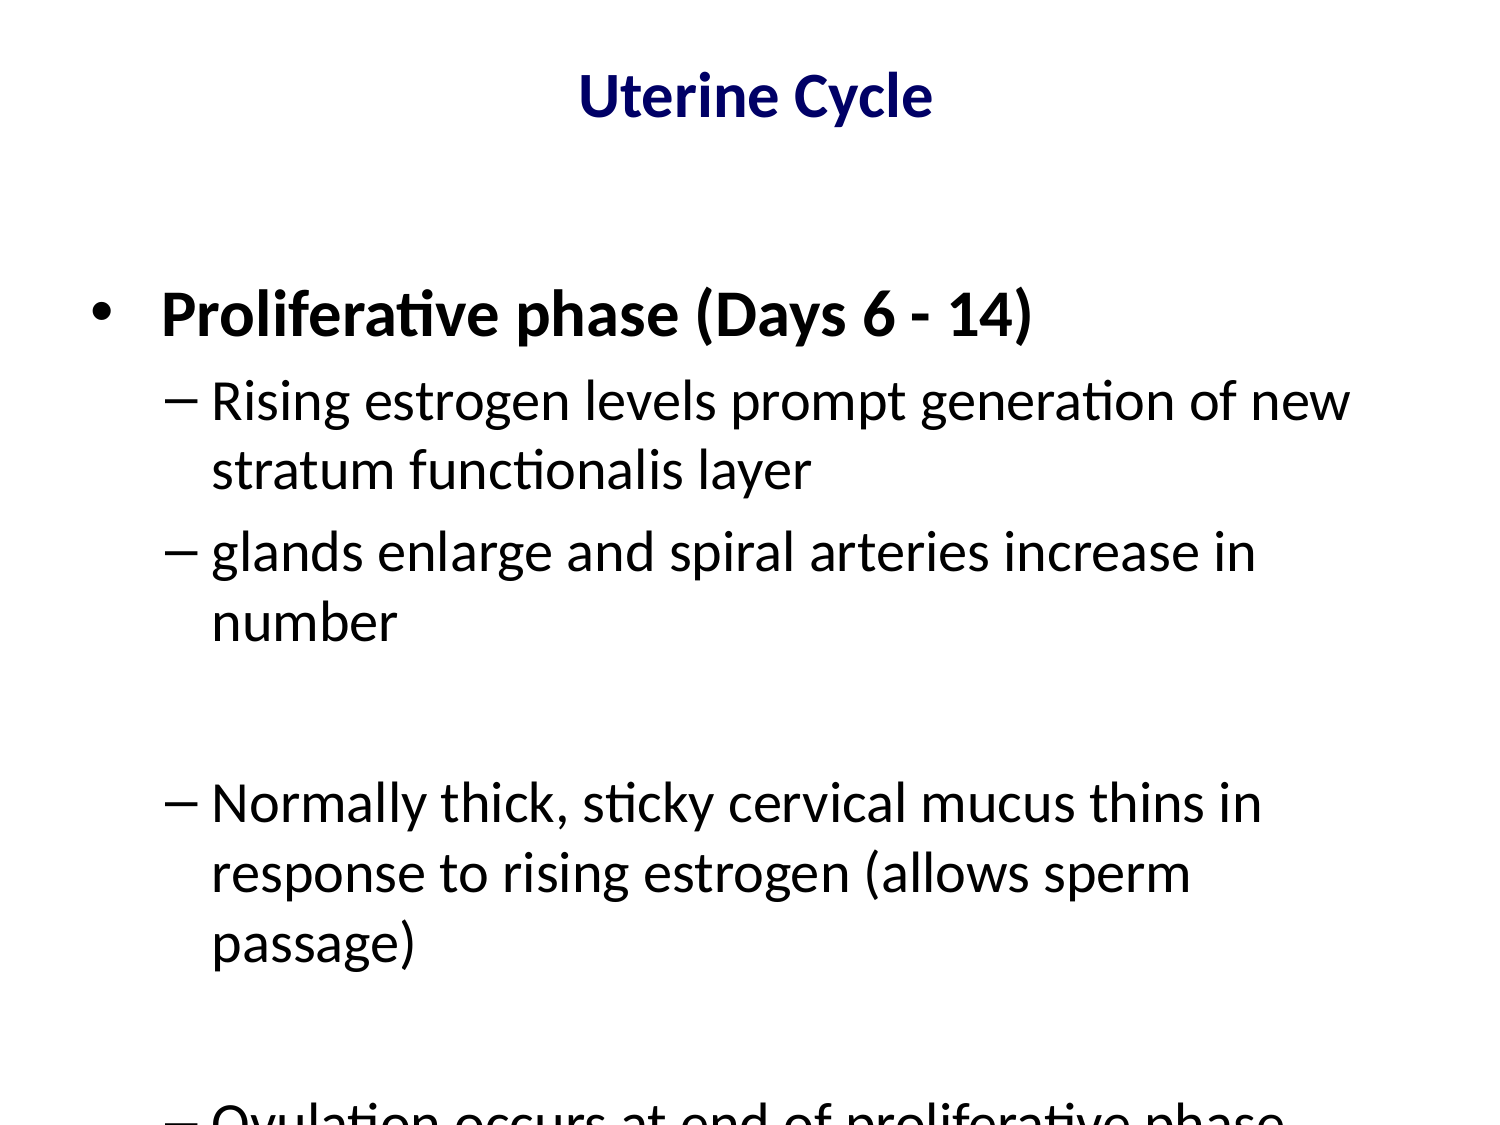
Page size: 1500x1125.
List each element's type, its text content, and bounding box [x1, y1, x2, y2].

title Uterine Cycle [50, 45, 1463, 138]
list Proliferative phase (Days 6 - 14) Rising estrogen levels prompt generation of new stratum functionalis layer glands enlarge and spiral arteries increase in number Normally thick, sticky cervical mucus thins in response to rising estrogen (allows sperm passage) Ovulation occurs at end of proliferative phase [75, 262, 1425, 1005]
